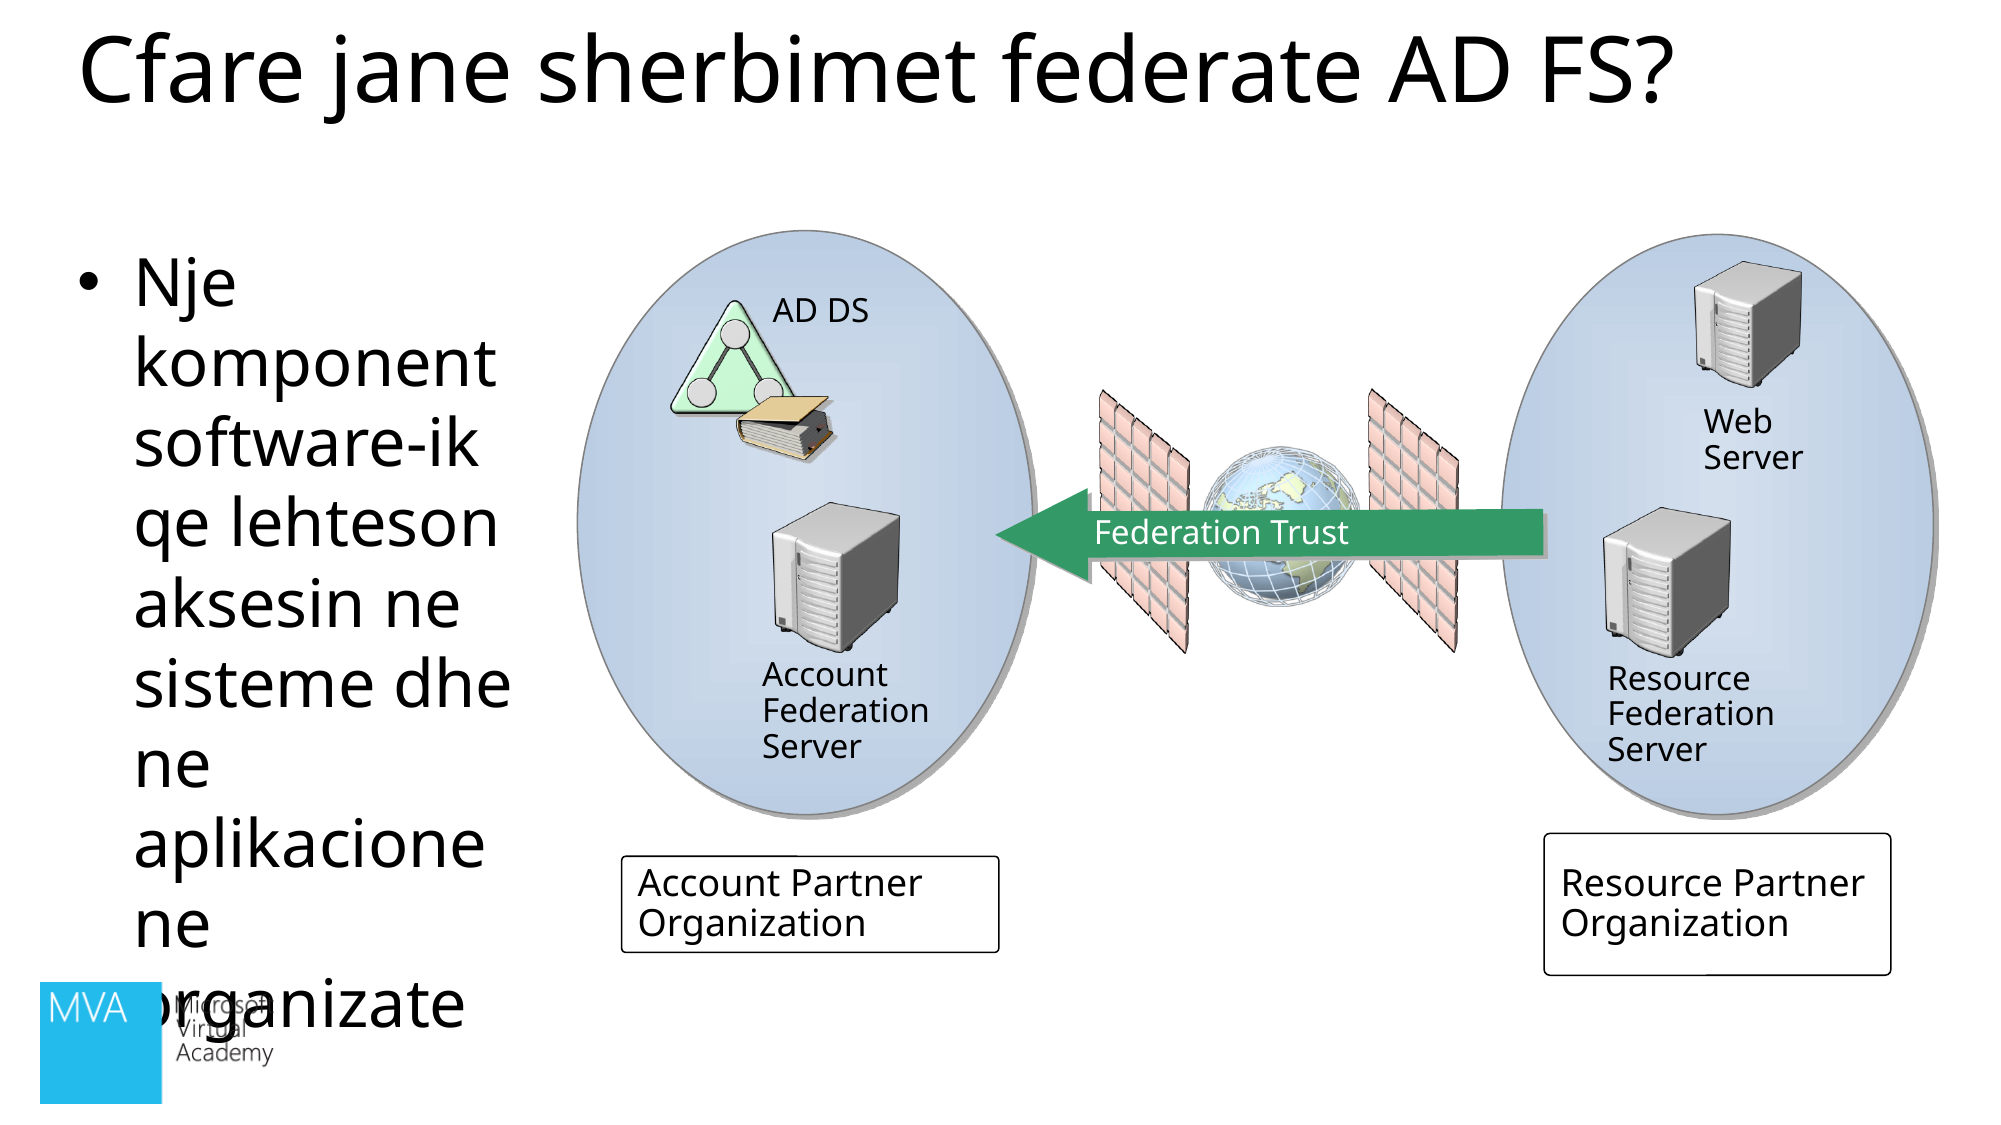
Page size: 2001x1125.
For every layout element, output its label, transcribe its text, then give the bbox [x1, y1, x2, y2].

title Cfare jane sherbimet federate AD FS? [62, 24, 1953, 200]
list Nje komponent software-ik qe lehteson aksesin ne sisteme dhe ne aplikacione ne organizate [62, 232, 578, 1104]
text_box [577, 230, 1934, 976]
picture [40, 981, 344, 1104]
